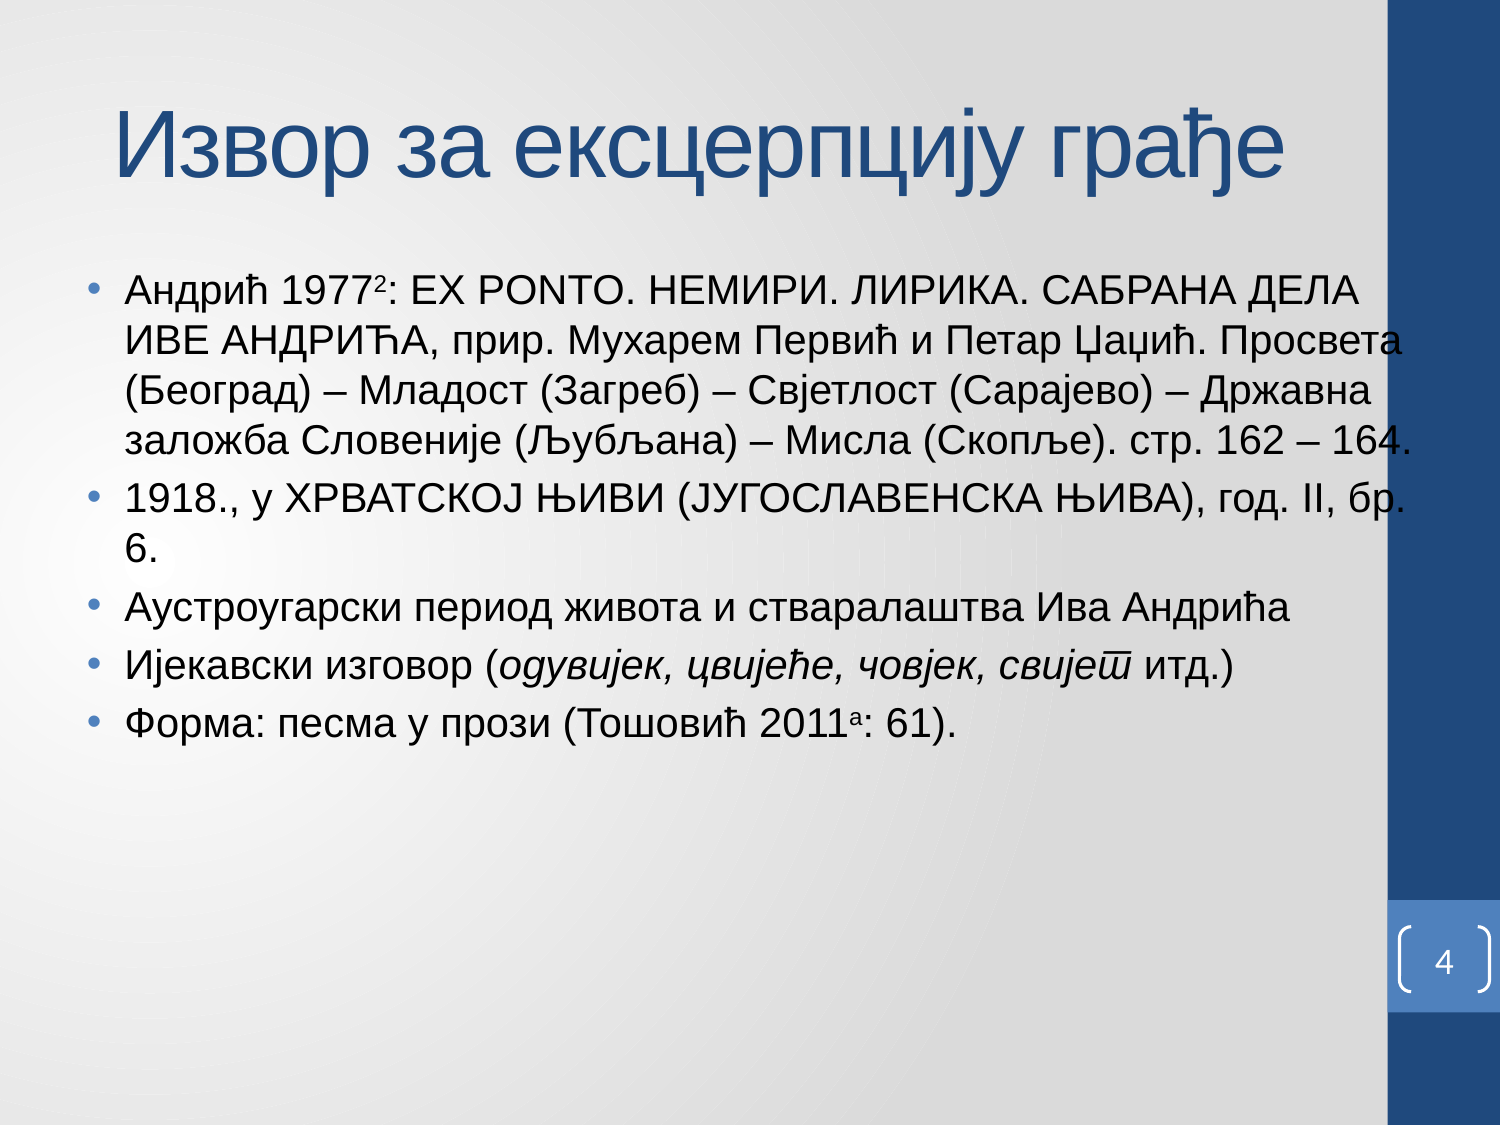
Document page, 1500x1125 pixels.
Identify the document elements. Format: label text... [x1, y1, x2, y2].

slide_number 4 [1397, 925, 1492, 994]
list Андрић 19772: Ex ponto. Немири. Лирика. Сабрана дела Ивe Андрића, прир. Мухарем Первић и Петар Џаџић. Просвета (Београд) – Младост (Загреб) – Свјетлост (Сарајево) – Државна заложба Словеније (Љубљана) – Мисла (Скопље). стр. 162 – 164. 1918., у Хрватској њиви (Југославенска њива), год. II, бр. 6. Аустроугарски период живота и стваралаштва Ива Андрића Ијекавски изговор (одувијек, цвијеће, човјек, свијет итд.) Форма: песма у прози (Тошовић 2011a: 61). [53, 255, 1436, 1035]
title Извор за ексцерпцију грађе [75, 45, 1325, 233]
